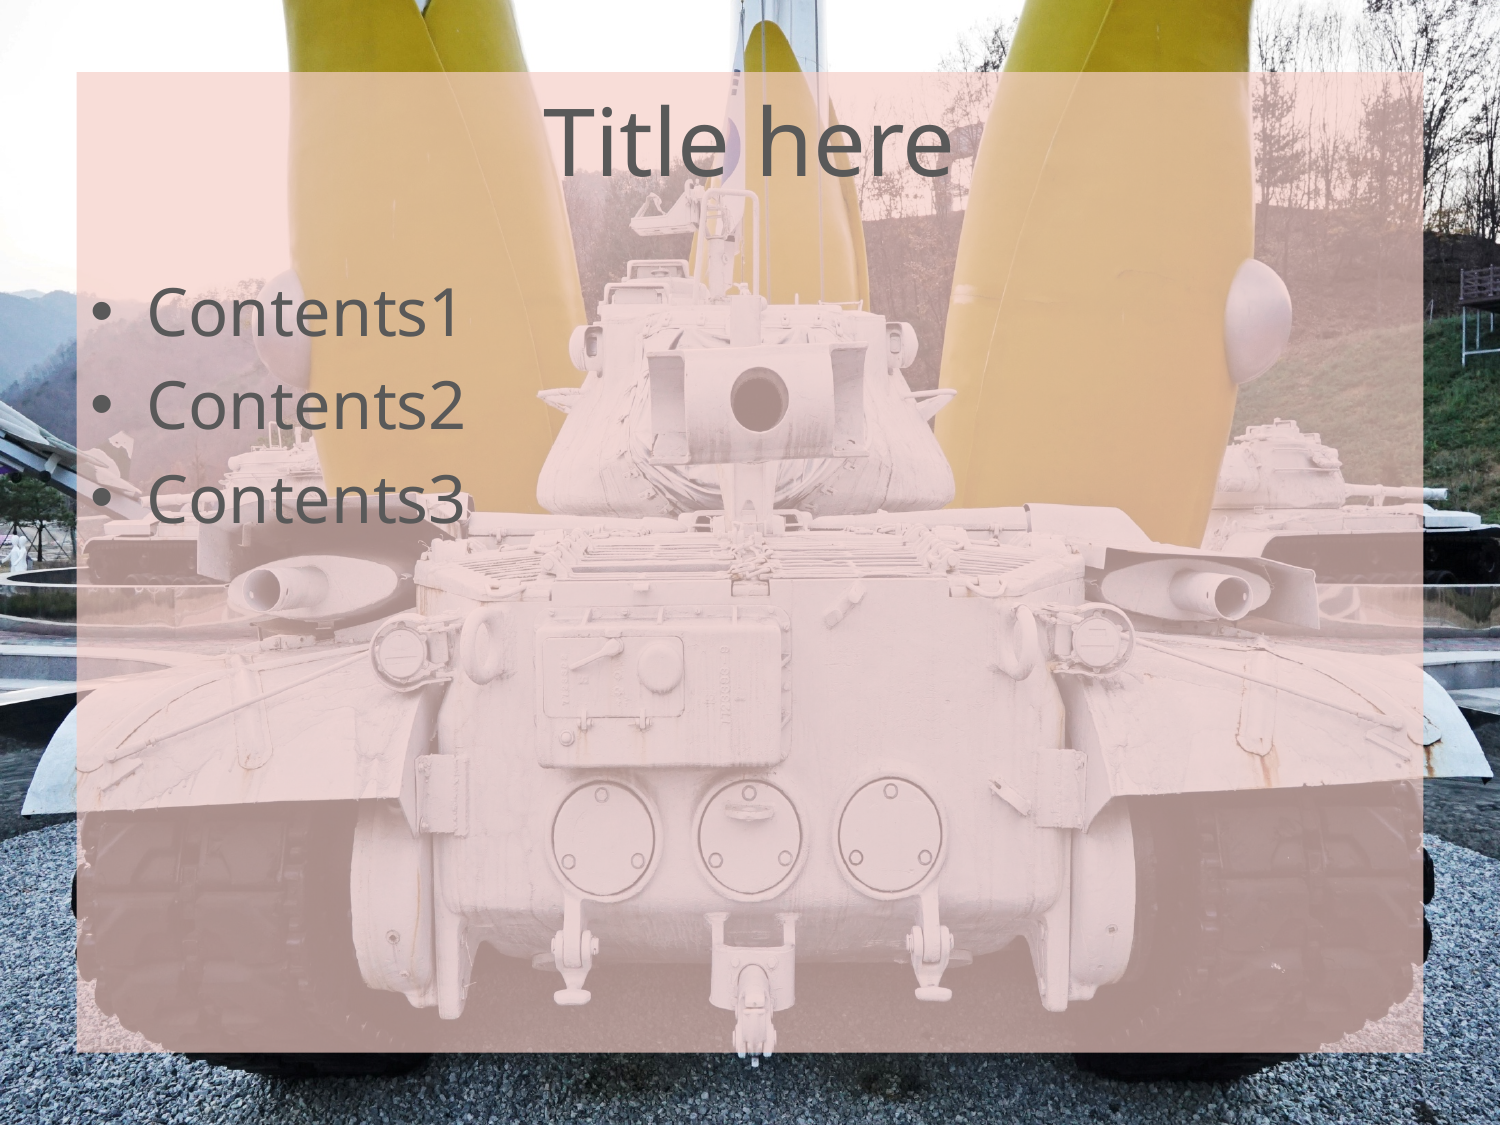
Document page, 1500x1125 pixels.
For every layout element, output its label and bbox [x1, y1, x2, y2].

text_box [0, 0, 1500, 1125]
